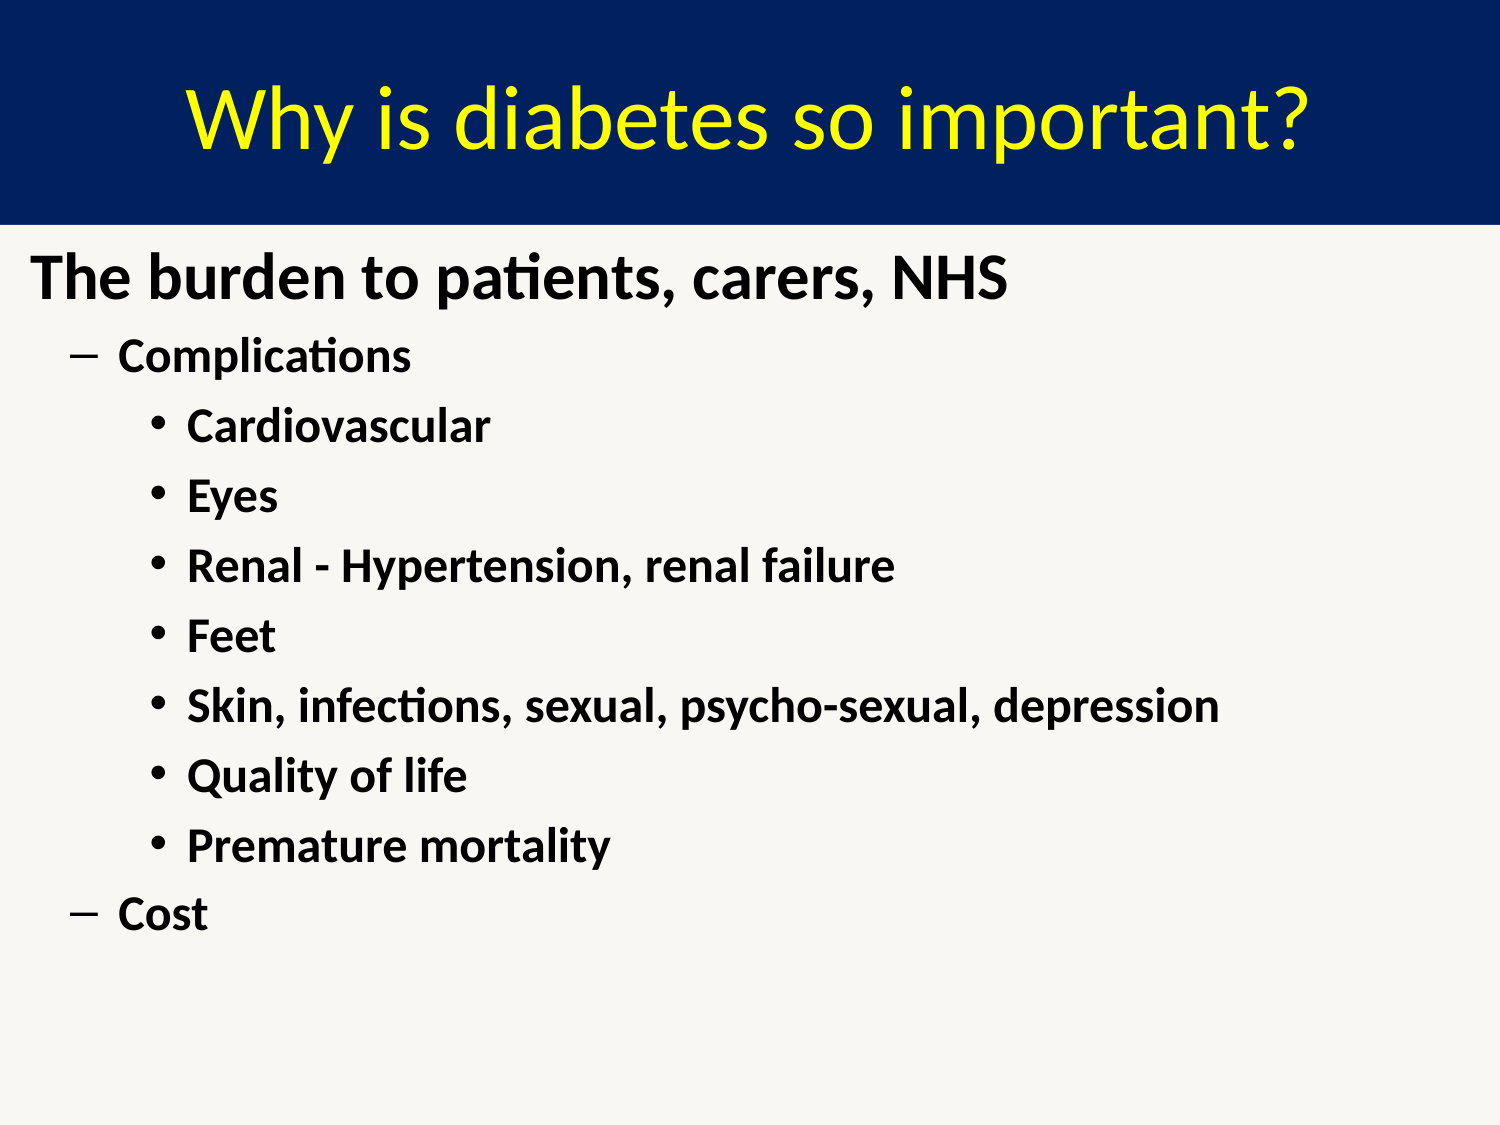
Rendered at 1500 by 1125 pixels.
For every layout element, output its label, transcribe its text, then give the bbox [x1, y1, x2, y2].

list The burden to patients, carers, NHS Complications Cardiovascular Eyes Renal - Hypertension, renal failure Feet Skin, infections, sexual, psycho-sexual, depression Quality of life Premature mortality Cost [0, 224, 1500, 1125]
title Why is diabetes so important? [0, 0, 1500, 224]
